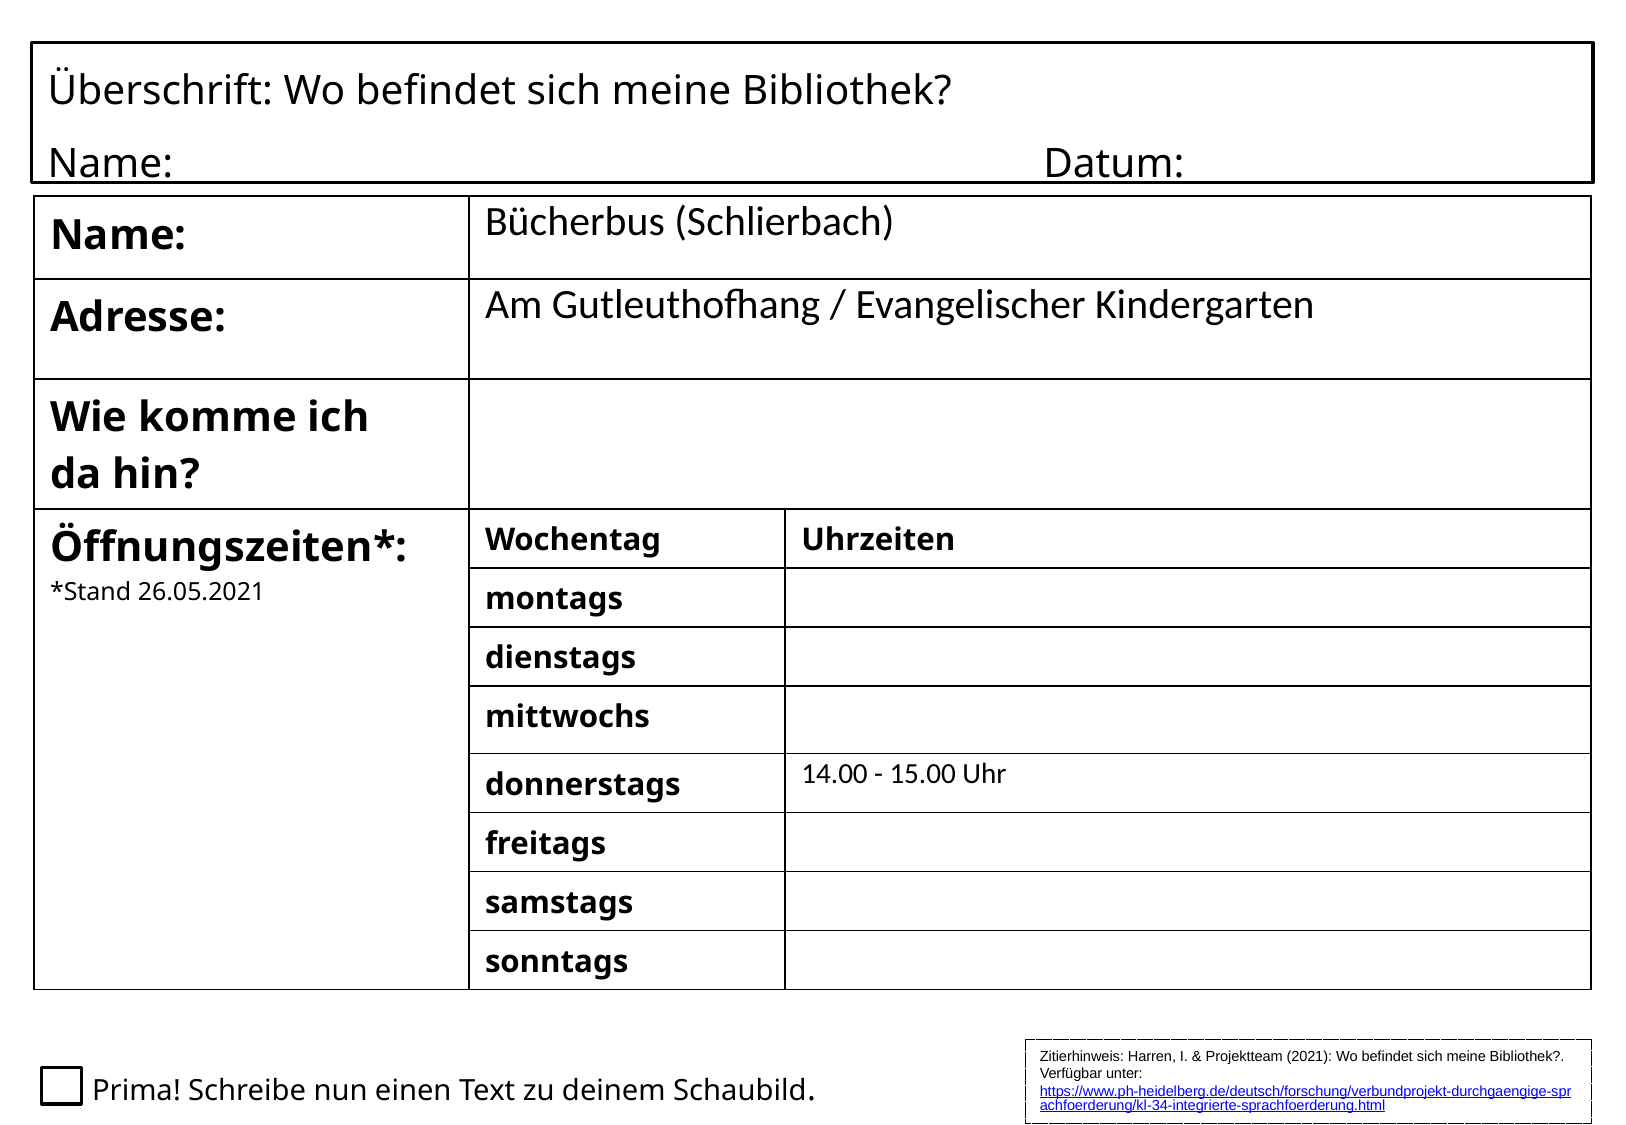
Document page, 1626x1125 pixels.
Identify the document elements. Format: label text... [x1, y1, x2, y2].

table_cell Uhrzeiten [786, 510, 1590, 567]
text_box Überschrift: Wo befindet sich meine Bibliothek? Name: Datum: [29, 41, 1595, 185]
table_cell [786, 628, 1590, 685]
table_header Name: [35, 197, 468, 278]
table_cell Öffnungszeiten*: *Stand 26.05.2021 [35, 510, 468, 989]
text_box Zitierhinweis: Harren, I. & Projektteam (2021): Wo befindet sich meine Bibliothek?. Verfügbar unter: https://www.ph-heidelberg.de/deutsch/forschung/verbundprojekt-durchgaengige-sprachfoerderung/kl-34-integrierte-sprachfoerderung.html [1025, 1039, 1592, 1124]
table_cell montags [470, 569, 784, 626]
table_cell Am Gutleuthofhang / Evangelischer Kindergarten [470, 280, 1590, 378]
table_cell Adresse: [35, 280, 468, 378]
table_cell Wie komme ich da hin? [35, 380, 468, 508]
table_cell [786, 569, 1590, 626]
table_cell [786, 687, 1590, 753]
table_cell freitags [470, 813, 784, 871]
text_box [40, 1065, 77, 1106]
table_cell sonntags [470, 931, 784, 989]
table_cell 14.00 - 15.00 Uhr [786, 754, 1590, 812]
text_box Prima! Schreibe nun einen Text zu deinem Schaubild. [77, 1055, 964, 1116]
table_cell donnerstags [470, 754, 784, 812]
table_cell samstags [470, 872, 784, 930]
table_cell [786, 813, 1590, 871]
table_cell Wochentag [470, 510, 784, 567]
table_cell dienstags [470, 628, 784, 685]
table_cell [786, 872, 1590, 930]
table_cell mittwochs [470, 687, 784, 753]
table_cell [786, 931, 1590, 989]
table_cell [470, 380, 1590, 508]
table_header Bücherbus (Schlierbach) [470, 197, 1590, 278]
